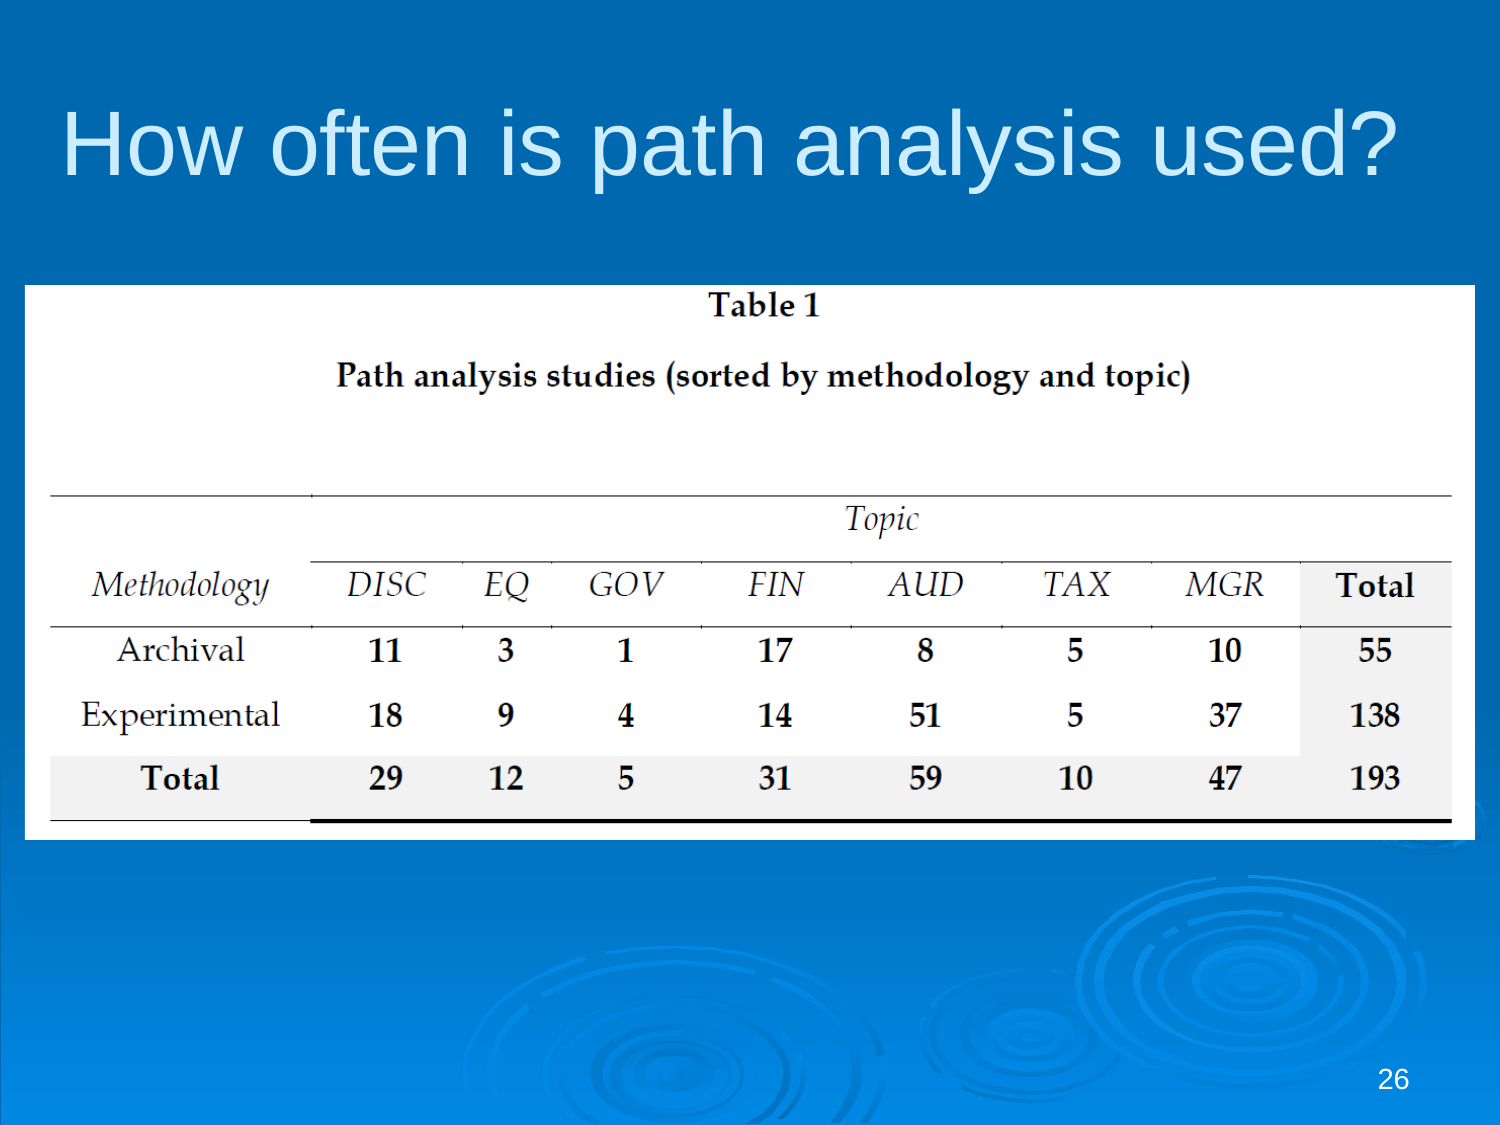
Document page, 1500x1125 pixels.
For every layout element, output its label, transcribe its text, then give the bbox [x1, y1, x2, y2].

picture [24, 284, 1476, 840]
title How often is path analysis used? [37, 45, 1426, 233]
slide_number 26 [1074, 1024, 1426, 1103]
